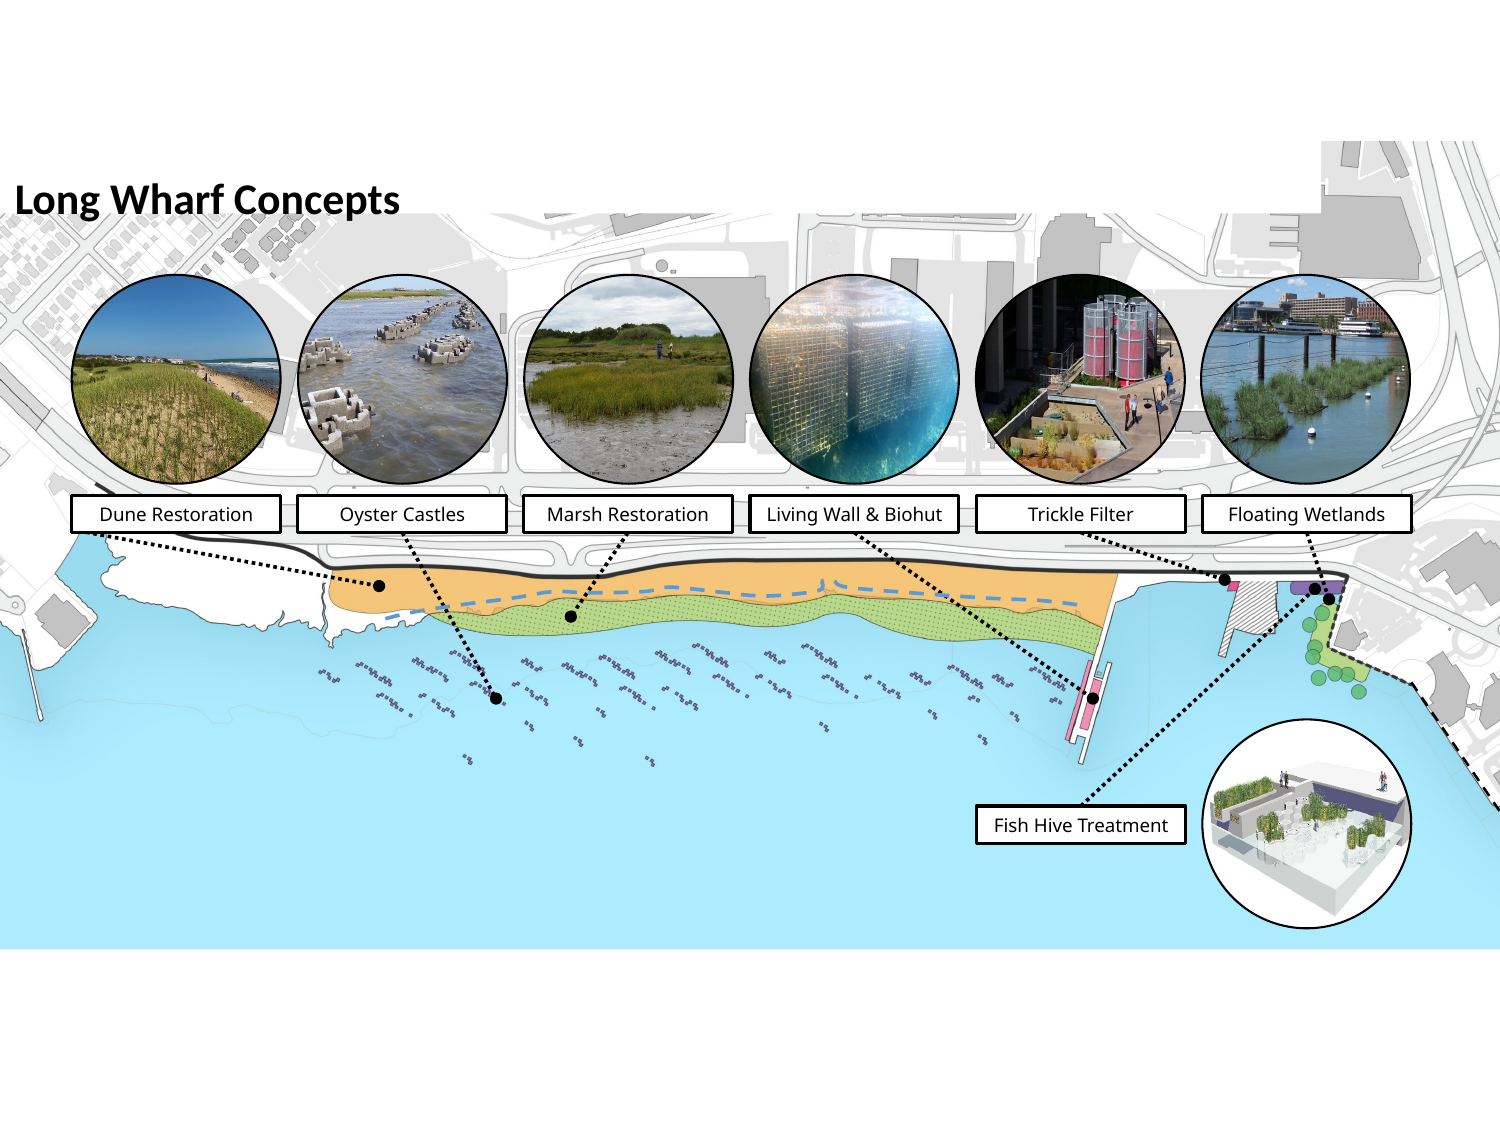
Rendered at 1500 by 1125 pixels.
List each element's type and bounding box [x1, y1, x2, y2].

text_box [1080, 529, 1225, 580]
picture [0, 141, 1500, 949]
text_box [854, 529, 1093, 699]
text_box [1306, 529, 1330, 600]
text_box [1411, 682, 1500, 812]
text_box [402, 529, 496, 699]
text_box [570, 529, 628, 617]
text_box [71, 529, 380, 587]
text_box [1080, 588, 1315, 806]
